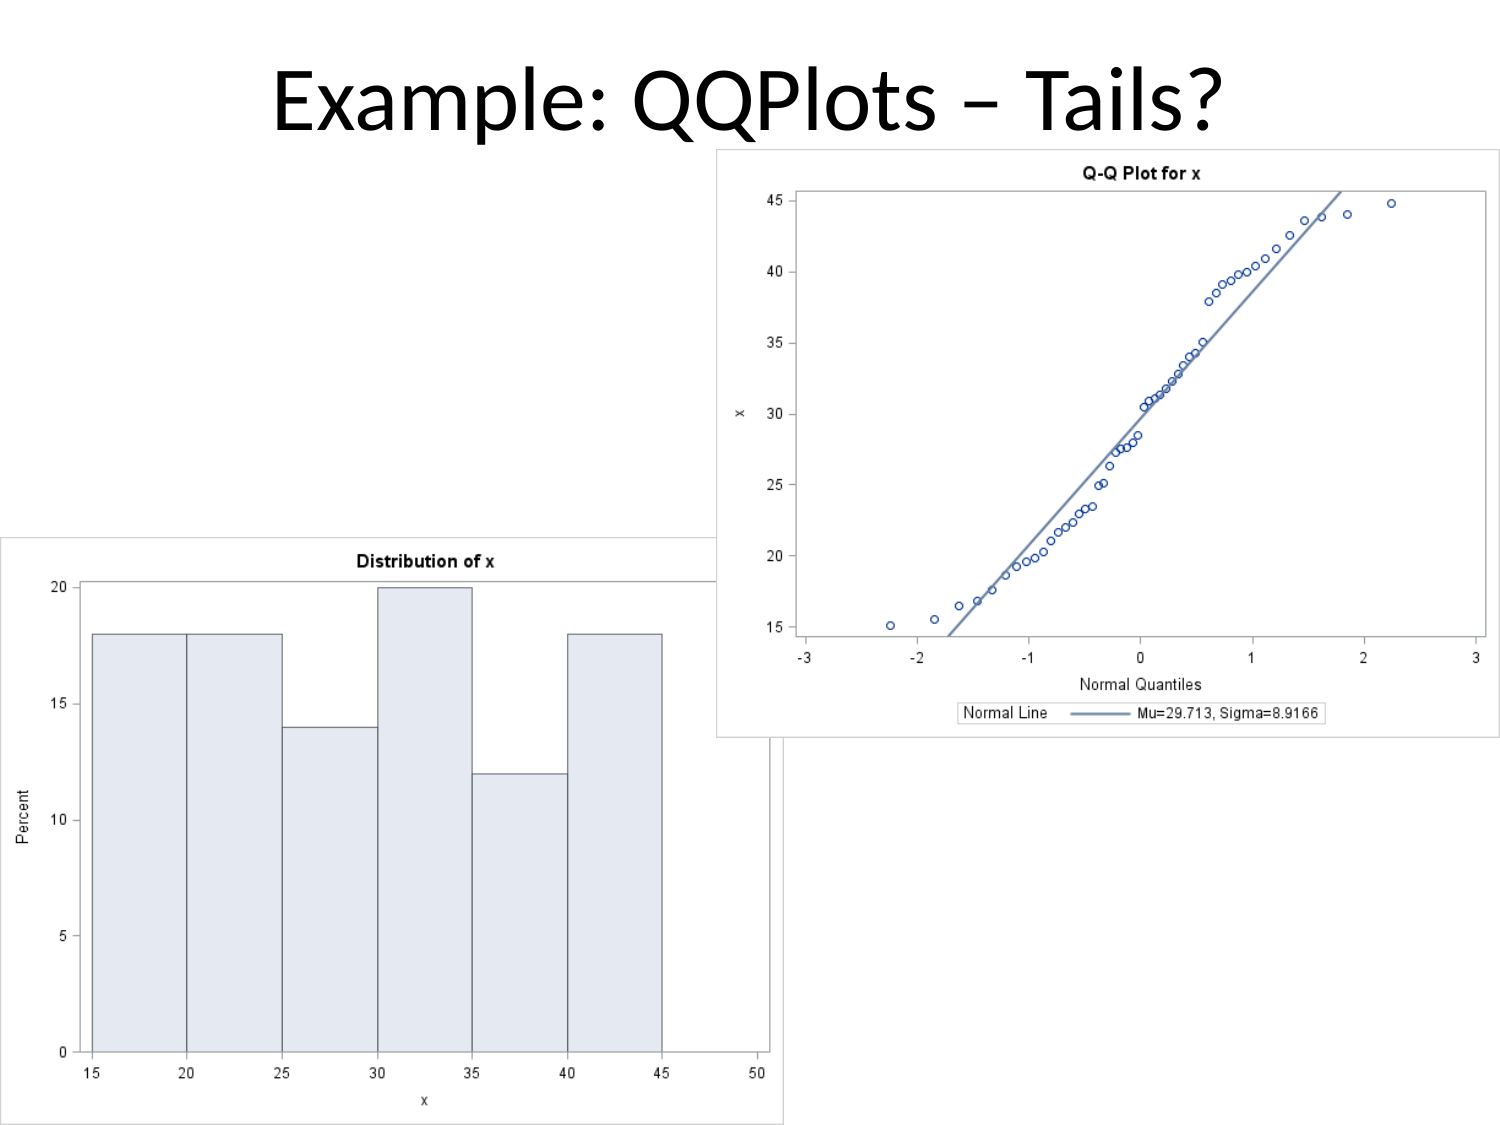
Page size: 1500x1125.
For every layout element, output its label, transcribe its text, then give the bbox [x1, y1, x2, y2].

picture [0, 149, 1500, 1125]
title Example: QQPlots – Tails? [75, 0, 1425, 188]
